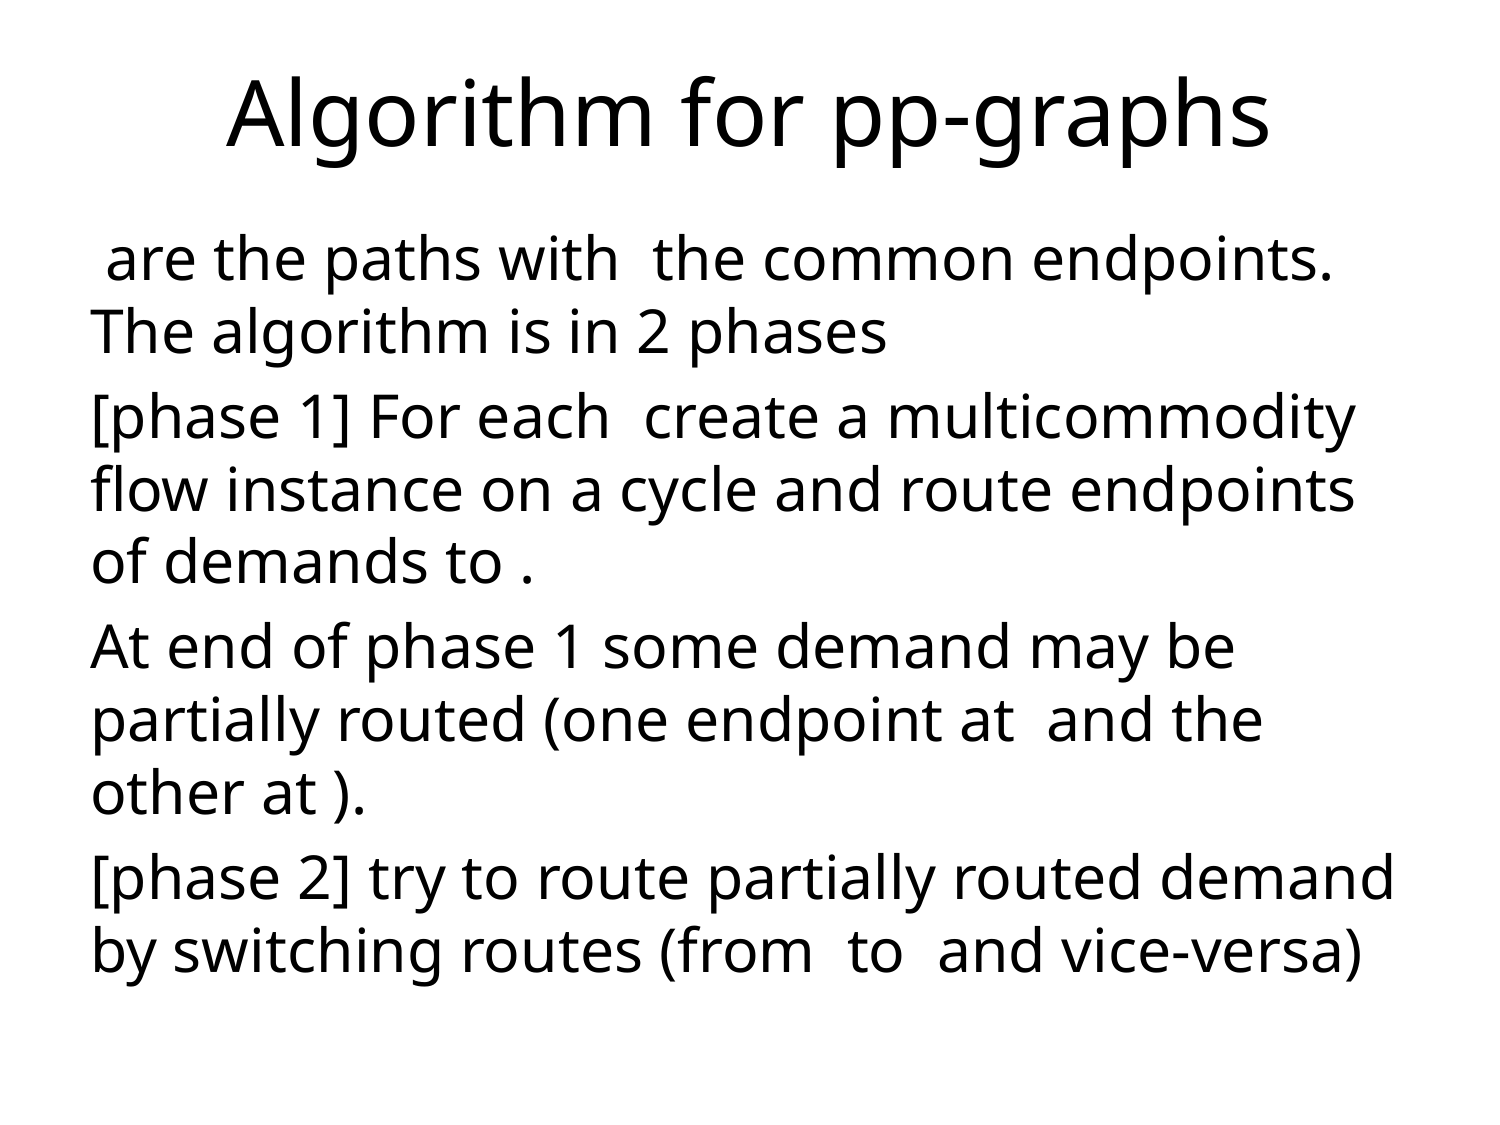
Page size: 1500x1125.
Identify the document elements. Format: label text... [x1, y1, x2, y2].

title Algorithm for pp-graphs [75, 45, 1425, 175]
